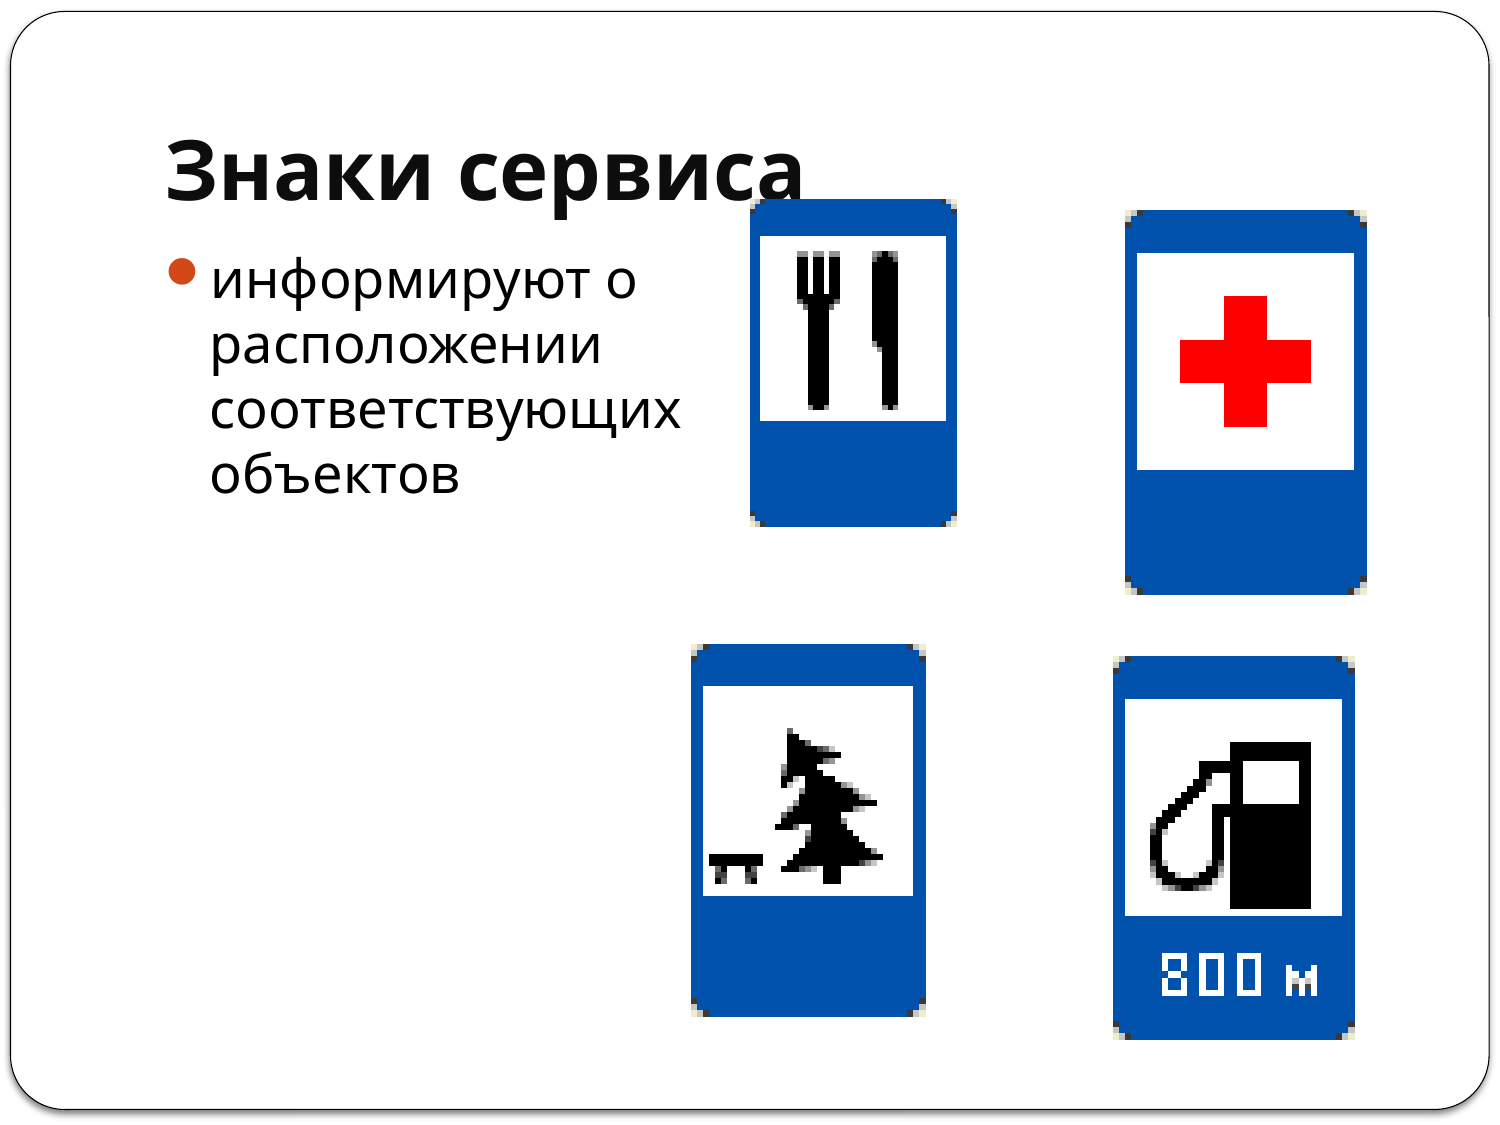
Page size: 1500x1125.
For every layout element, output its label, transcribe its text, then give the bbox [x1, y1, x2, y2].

picture [691, 644, 927, 1018]
picture [749, 198, 957, 528]
title Знаки сервиса [150, 45, 1425, 233]
picture [1112, 656, 1355, 1041]
picture [1124, 210, 1367, 595]
list информируют о расположении соответствующих объектов [150, 237, 762, 988]
